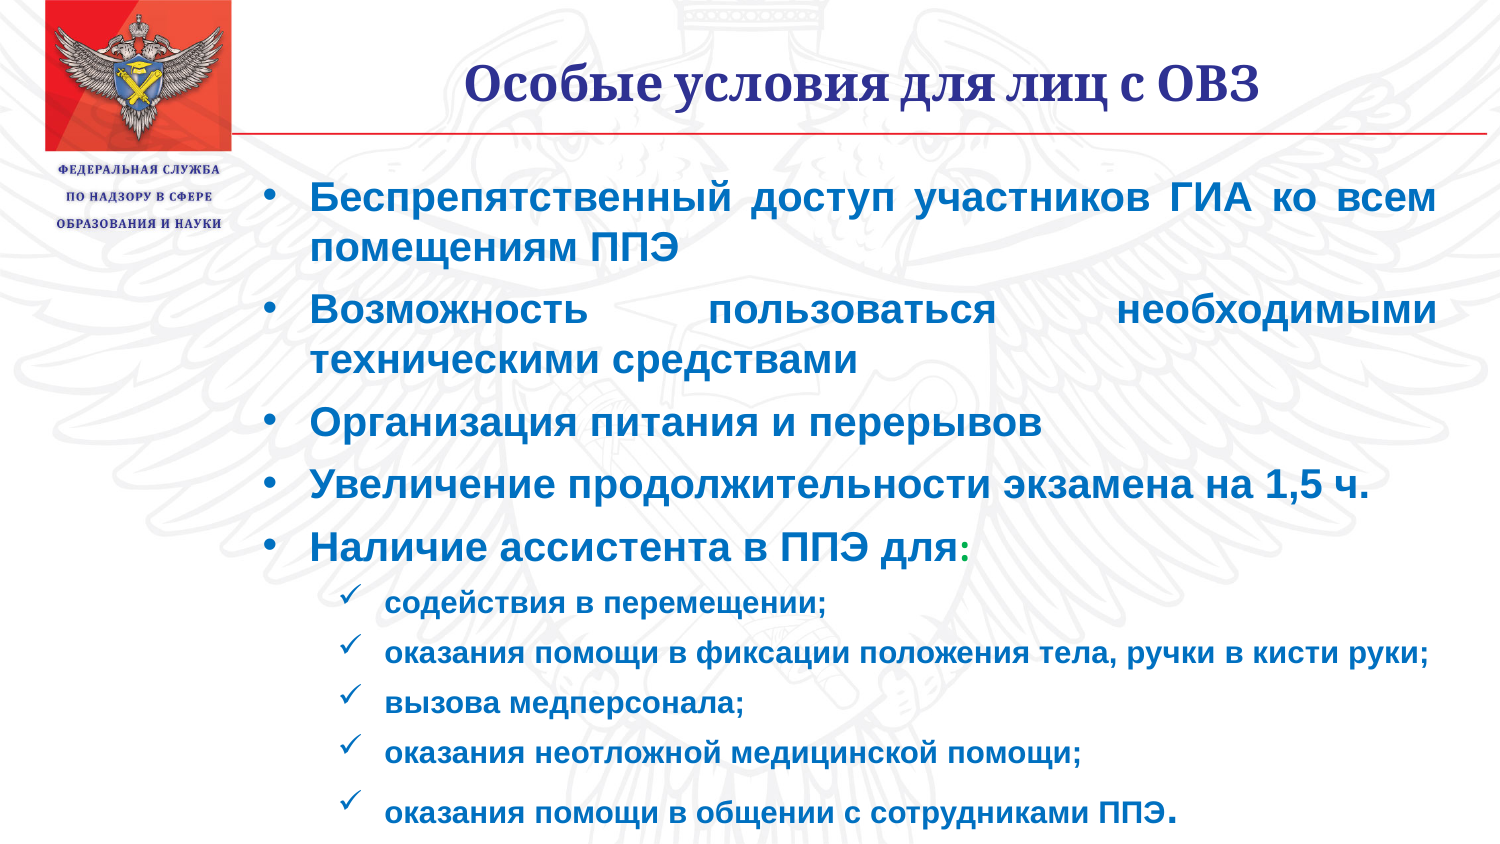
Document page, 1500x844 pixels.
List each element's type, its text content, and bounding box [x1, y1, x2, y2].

text_box Беспрепятственный доступ участников ГИА ко всем помещениям ППЭ Возможность пользоваться необходимыми техническими средствами Организация питания и перерывов Увеличение продолжительности экзамена на 1,5 ч. Наличие ассистента в ППЭ для: содействия в перемещении; оказания помощи в фиксации положения тела, ручки в кисти руки; вызова медперсонала; оказания неотложной медицинской помощи; оказания помощи в общении с сотрудниками ППЭ. [247, 161, 1453, 840]
text_box Особые условия для лиц с ОВЗ [253, 43, 1471, 119]
picture [0, 0, 1500, 844]
